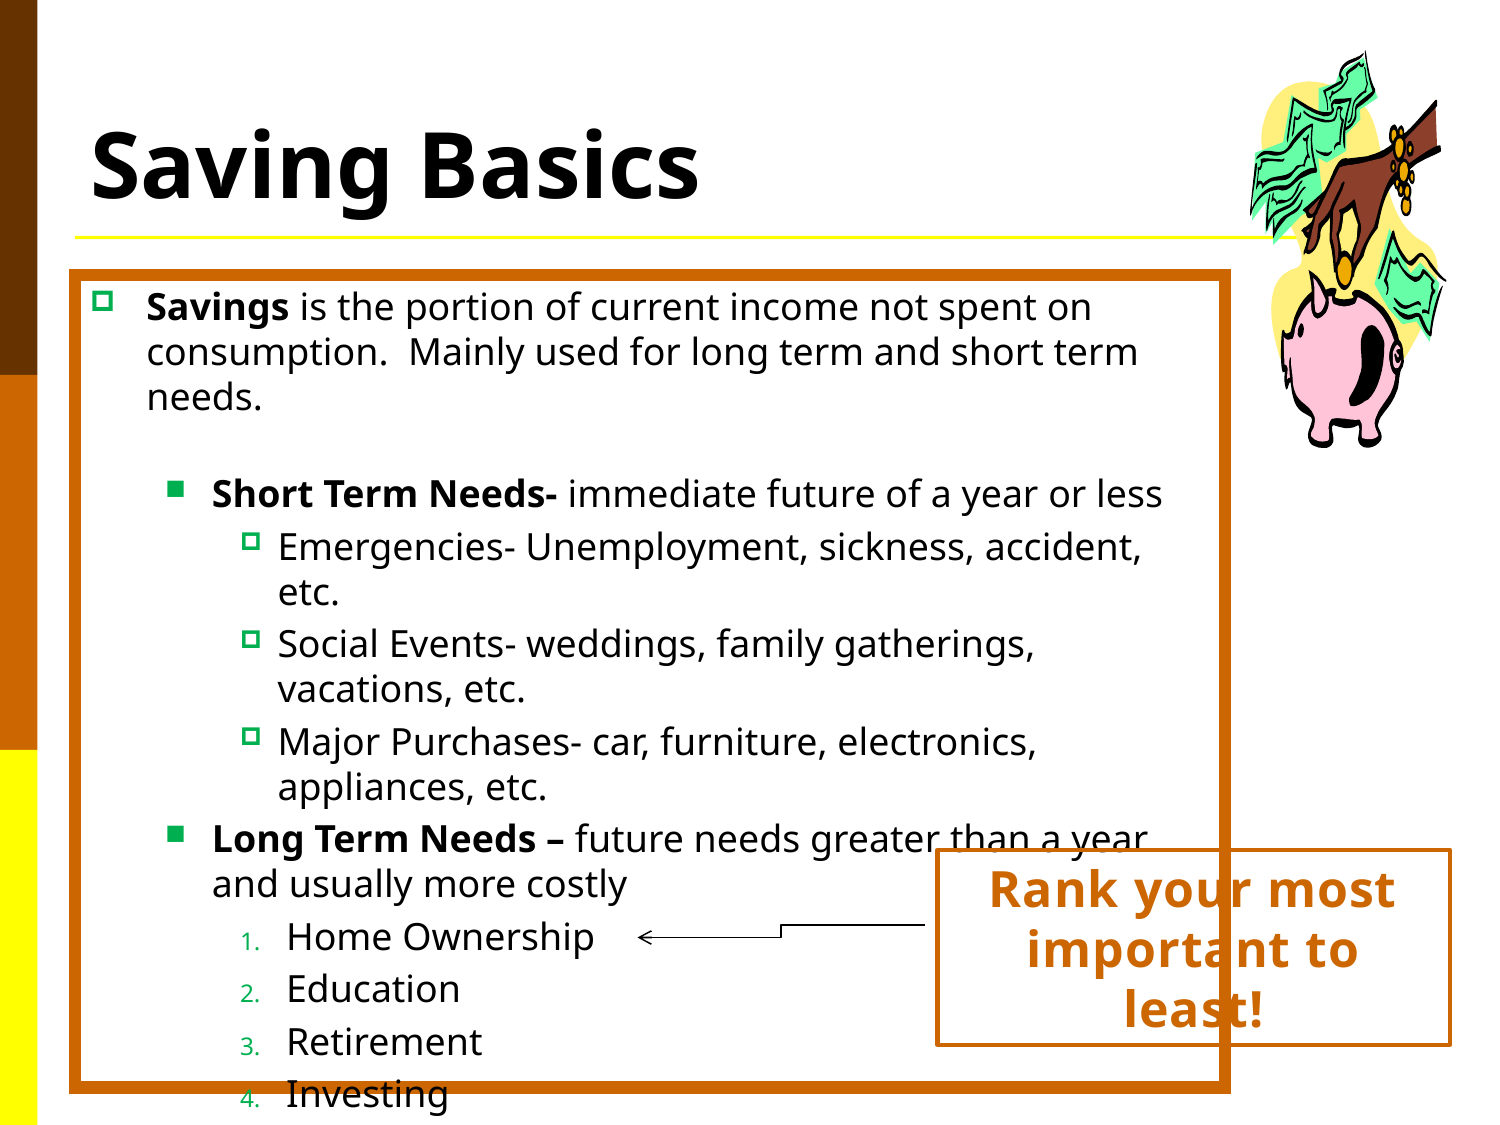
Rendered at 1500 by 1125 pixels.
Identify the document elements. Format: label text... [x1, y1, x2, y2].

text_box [637, 924, 926, 938]
list Savings is the portion of current income not spent on consumption. Mainly used for long term and short term needs. Short Term Needs- immediate future of a year or less Emergencies- Unemployment, sickness, accident, etc. Social Events- weddings, family gatherings, vacations, etc. Major Purchases- car, furniture, electronics, appliances, etc. Long Term Needs – future needs greater than a year and usually more costly Home Ownership Education Retirement Investing [74, 274, 1226, 1088]
title Saving Basics [74, 37, 1426, 225]
text_box Rank your most important to least! [935, 848, 1452, 1047]
picture [1249, 49, 1447, 451]
